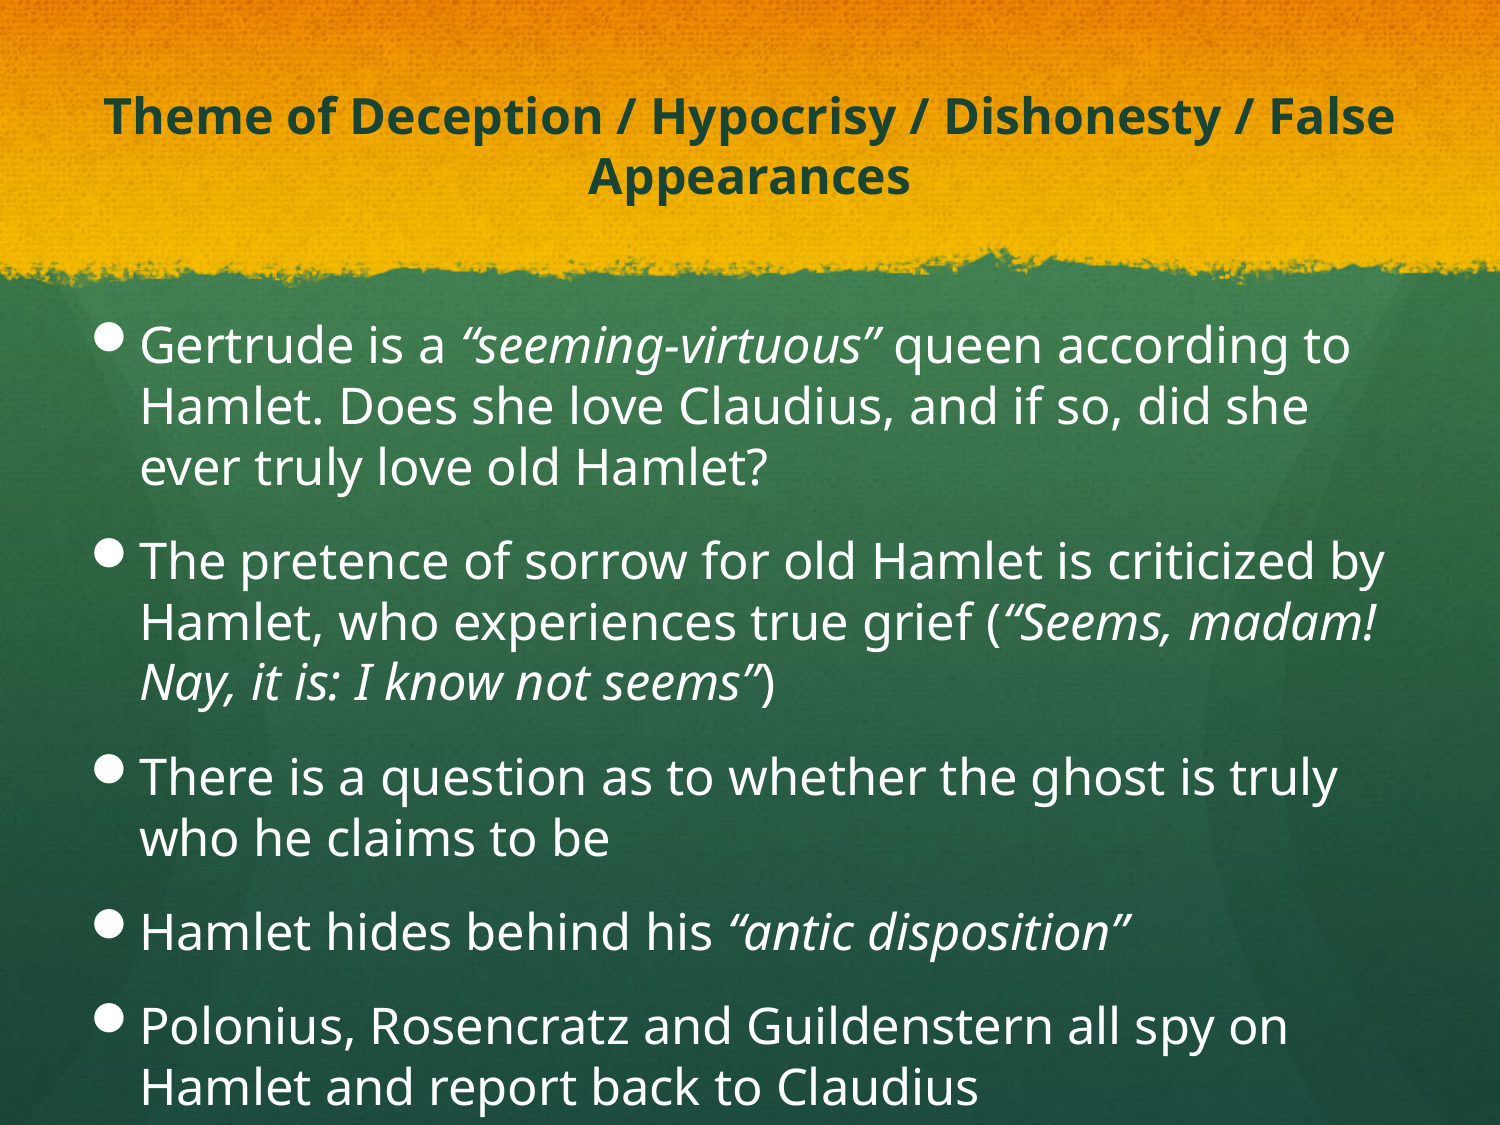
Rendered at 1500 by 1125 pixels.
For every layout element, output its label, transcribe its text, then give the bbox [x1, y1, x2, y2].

picture [0, 0, 1500, 1125]
list Gertrude is a “seeming-virtuous” queen according to Hamlet. Does she love Claudius, and if so, did she ever truly love old Hamlet? The pretence of sorrow for old Hamlet is criticized by Hamlet, who experiences true grief (“Seems, madam! Nay, it is: I know not seems”) There is a question as to whether the ghost is truly who he claims to be Hamlet hides behind his “antic disposition” Polonius, Rosencratz and Guildenstern all spy on Hamlet and report back to Claudius [75, 305, 1425, 1125]
title Theme of Deception / Hypocrisy / Dishonesty / False Appearances [75, 76, 1425, 285]
